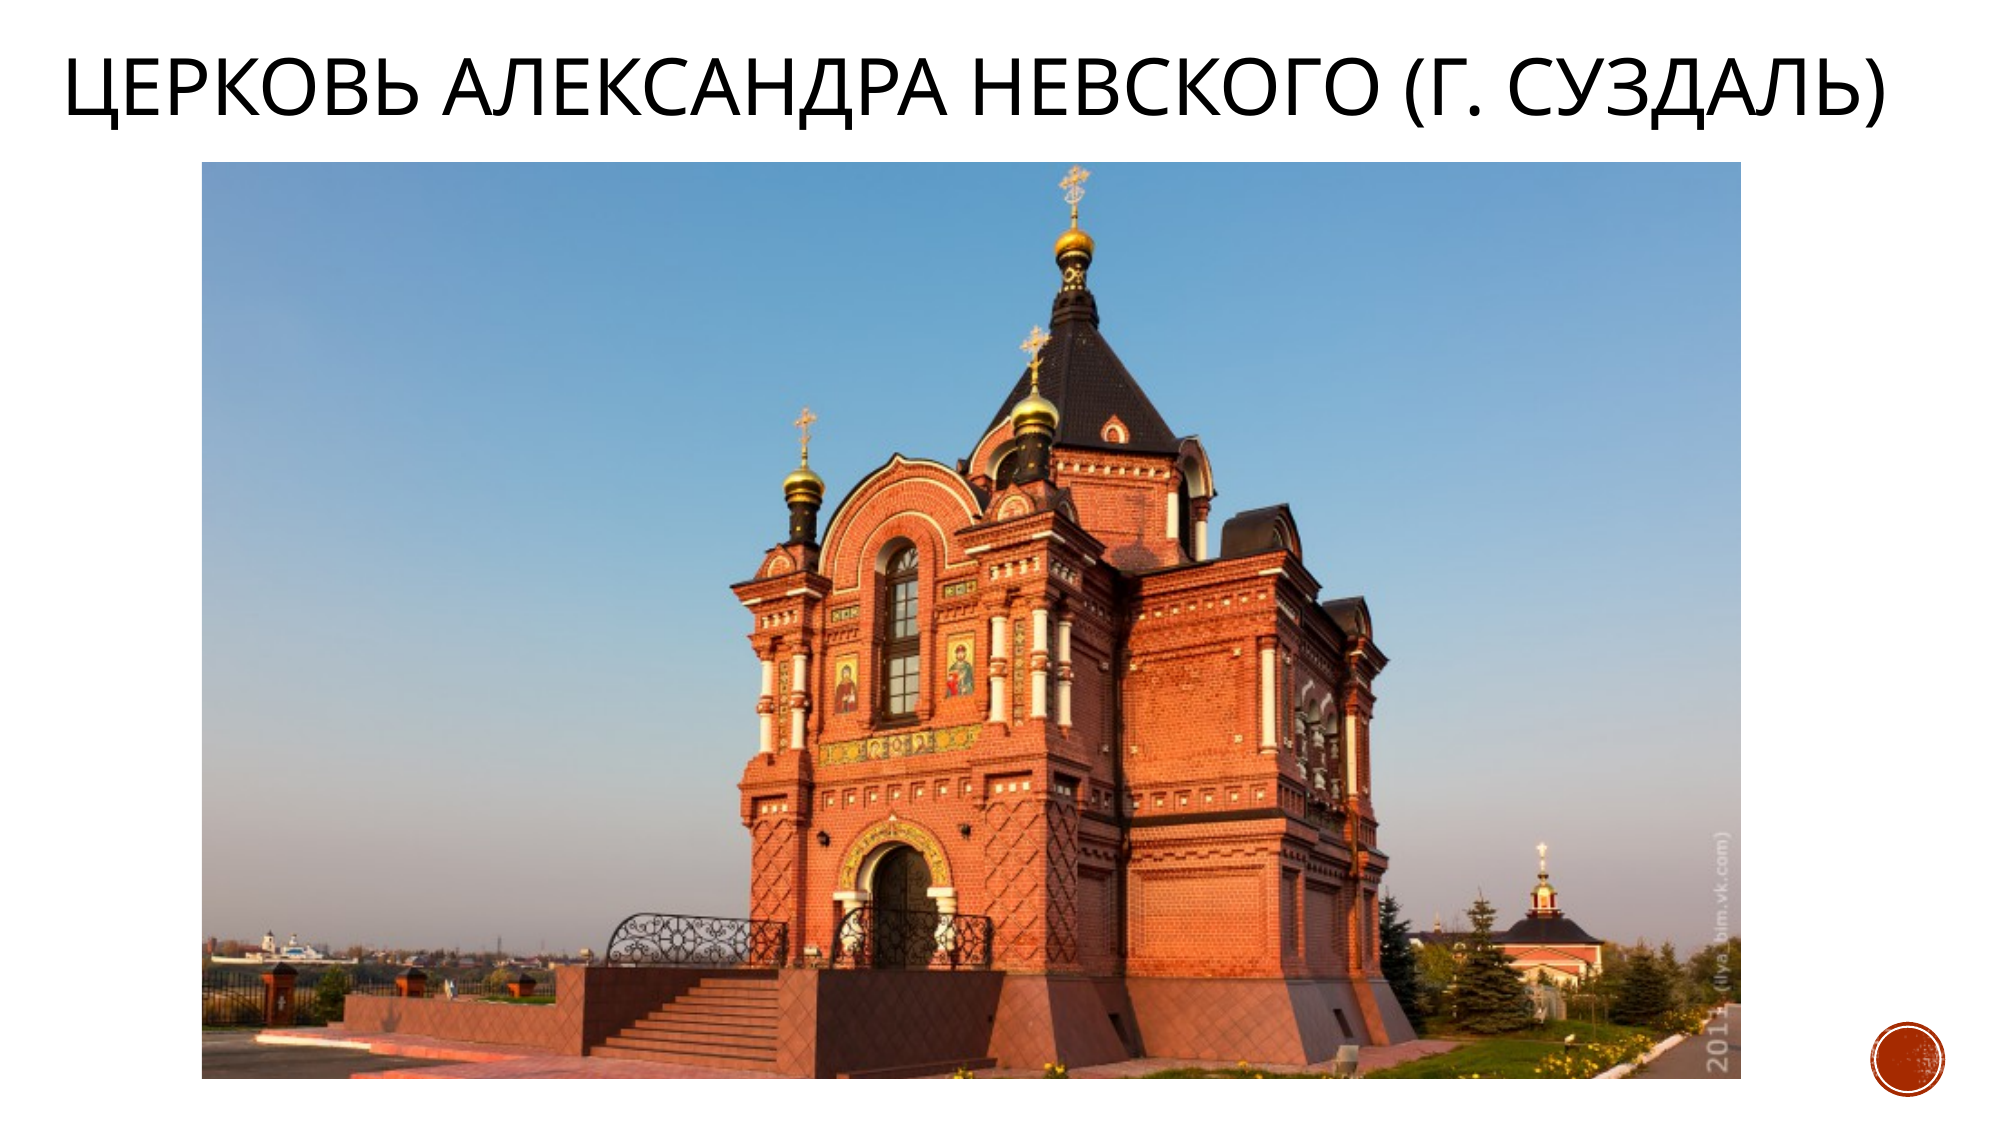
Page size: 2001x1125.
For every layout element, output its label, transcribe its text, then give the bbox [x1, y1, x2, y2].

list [206, 163, 1745, 1075]
title Церковь Александра Невского (г. Суздаль) [45, 0, 1903, 180]
